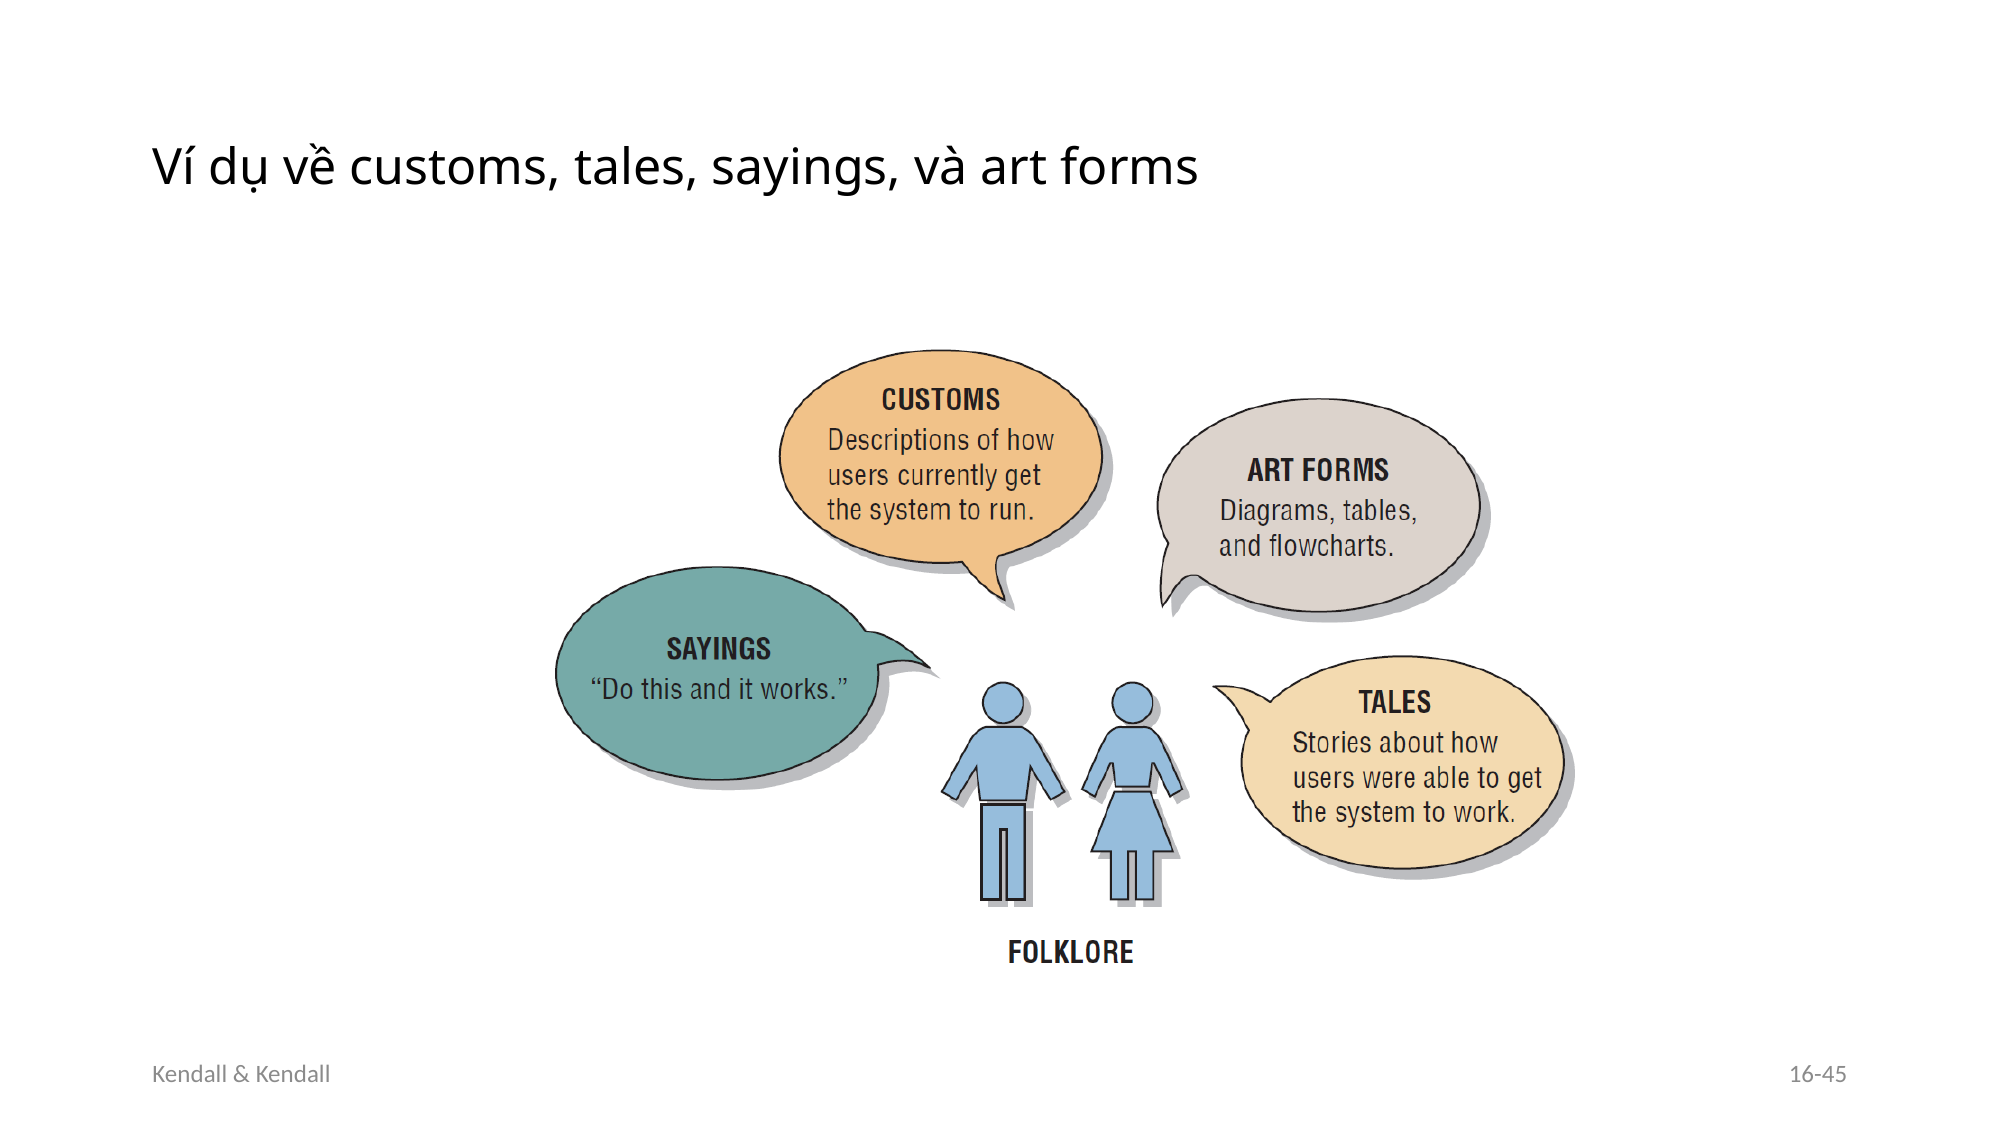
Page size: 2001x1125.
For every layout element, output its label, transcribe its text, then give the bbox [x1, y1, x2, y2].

slide_number Kendall & Kendall [137, 1042, 588, 1103]
title Ví dụ về customs, tales, sayings, và art forms [137, 59, 1863, 278]
slide_number 16-45 [1412, 1042, 1863, 1103]
picture [462, 324, 1640, 994]
